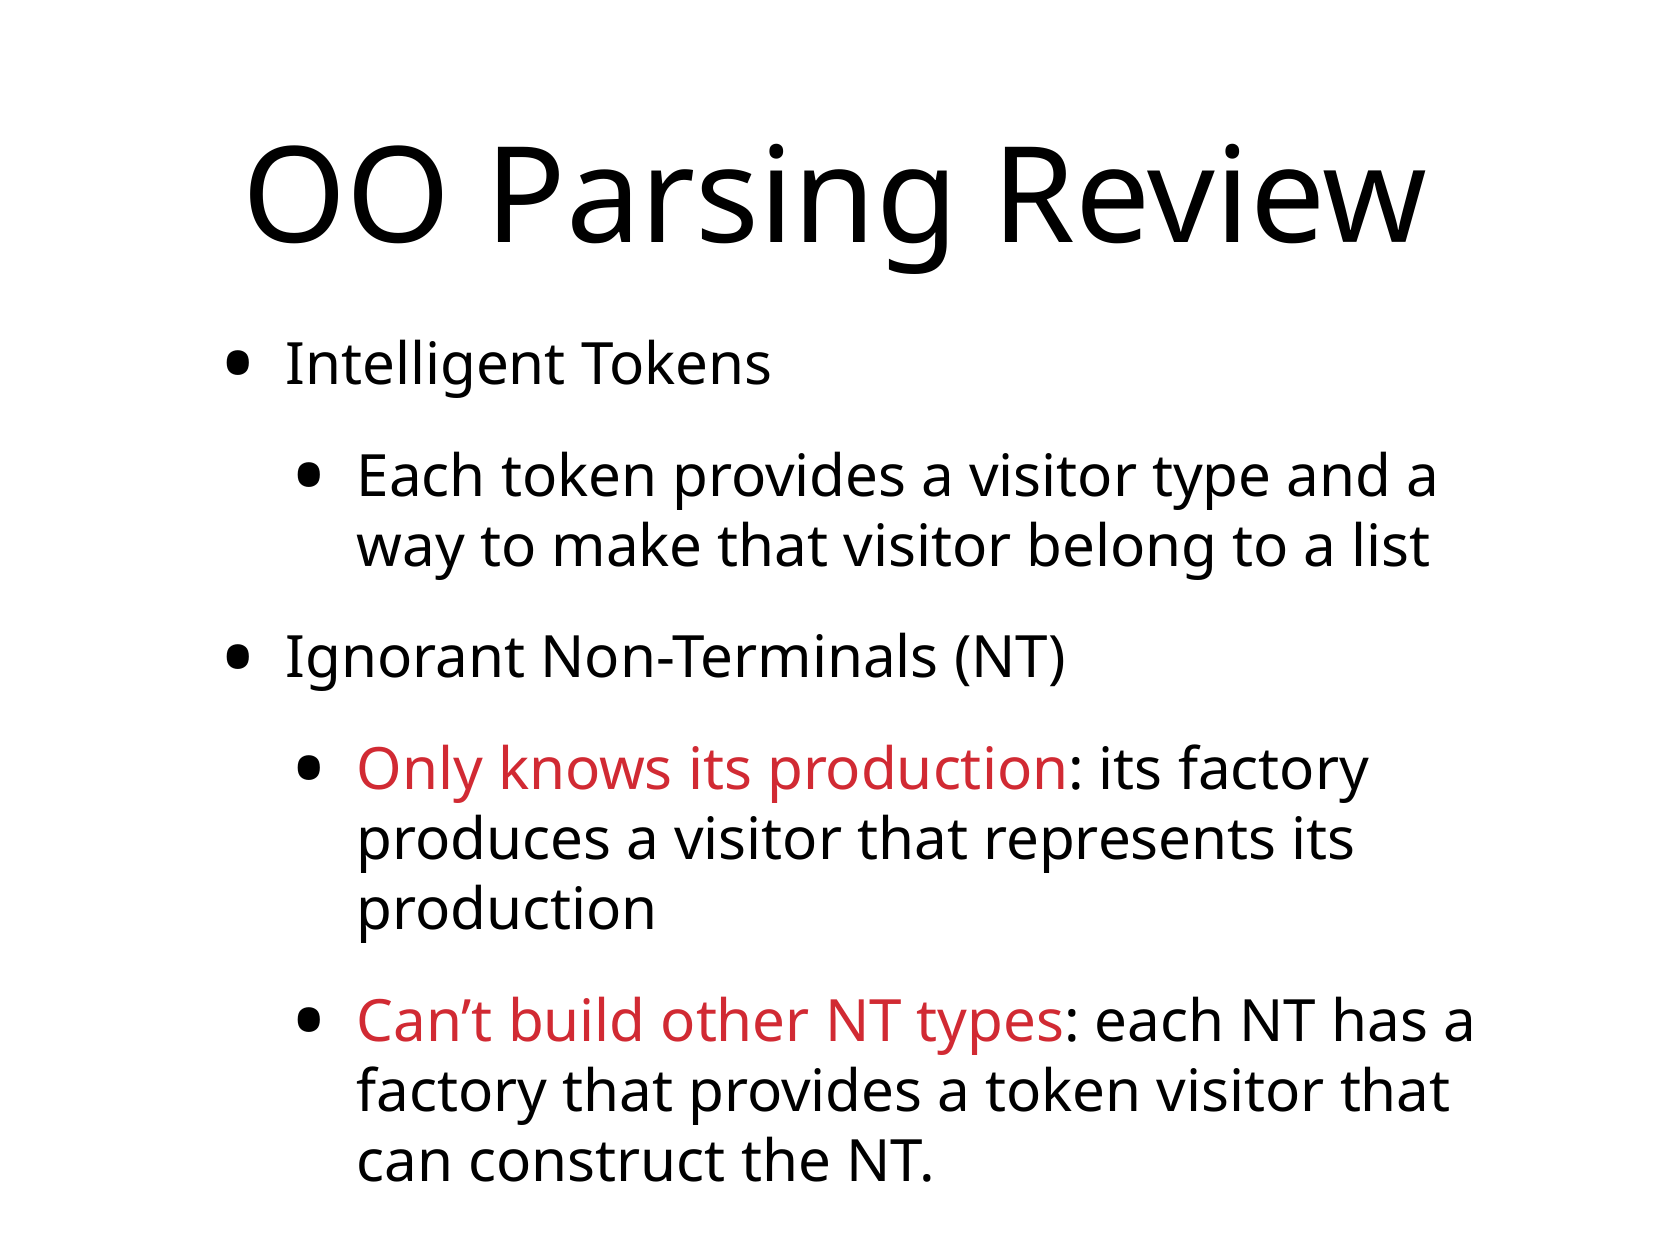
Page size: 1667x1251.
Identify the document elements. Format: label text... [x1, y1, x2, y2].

list Intelligent Tokens Each token provides a visitor type and a way to make that visitor belong to a list Ignorant Non-Terminals (NT) Only knows its production: its factory produces a visitor that represents its production Can’t build other NT types: each NT has a factory that provides a token visitor that can construct the NT. [162, 287, 1505, 1232]
title OO Parsing Review [162, 33, 1505, 287]
